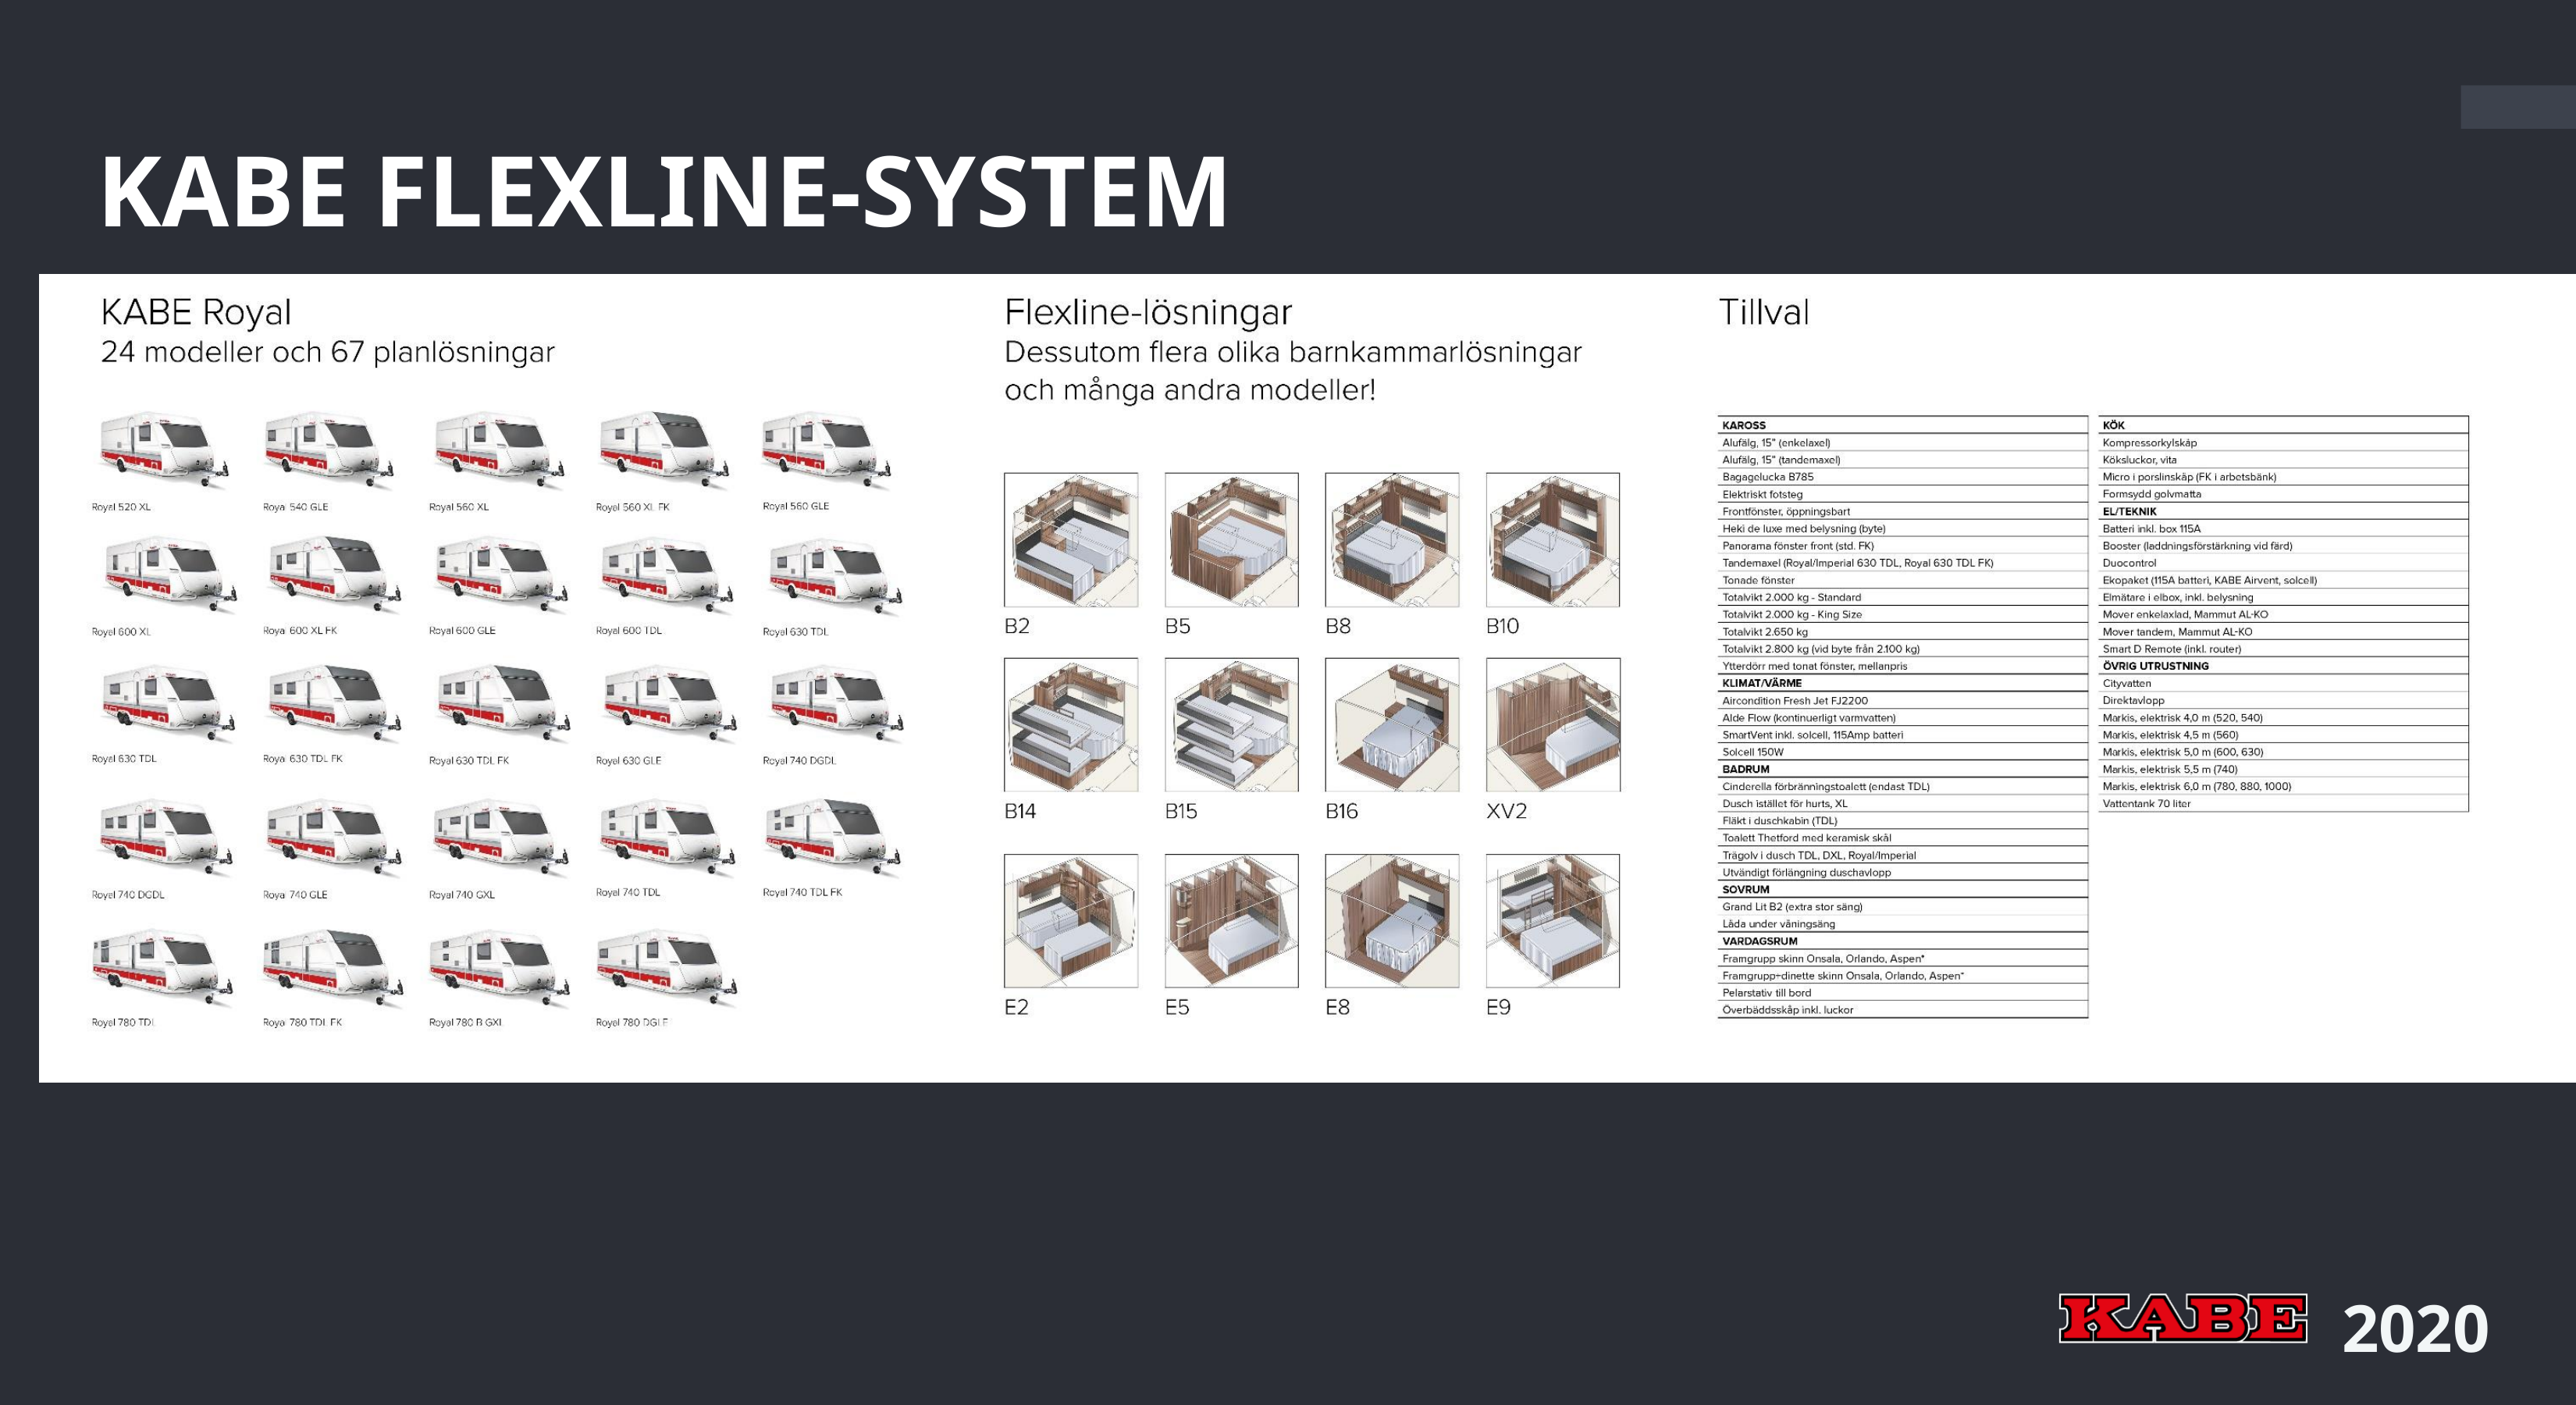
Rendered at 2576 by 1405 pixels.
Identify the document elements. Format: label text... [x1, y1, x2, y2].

picture [2055, 1291, 2310, 1347]
text_box KABE FLEXLINE-SYSTEM [78, 70, 1765, 274]
text_box 2020 [2330, 1257, 2514, 1371]
picture [38, 274, 2576, 1083]
